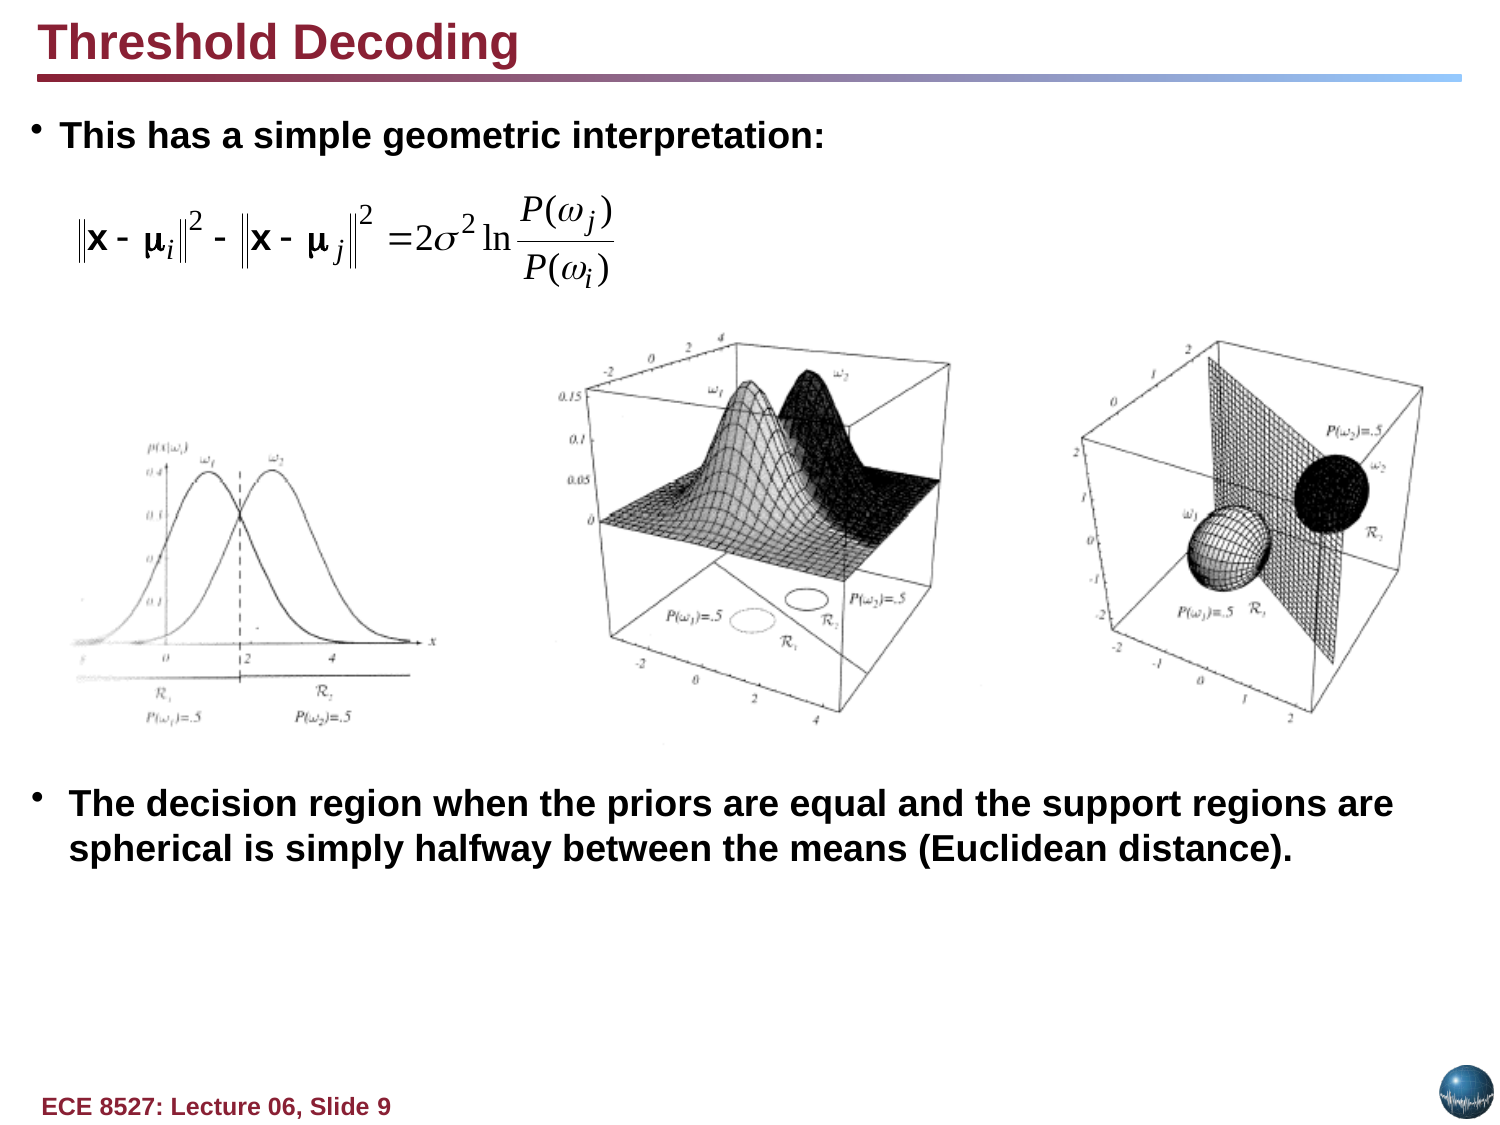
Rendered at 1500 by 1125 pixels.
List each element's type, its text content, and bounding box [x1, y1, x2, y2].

text_box The decision region when the priors are equal and the support regions are spherical is simply halfway between the means (Euclidean distance). [31, 779, 1450, 887]
picture [51, 318, 1446, 747]
text_box Threshold Decoding [37, 9, 1463, 70]
text_box This has a simple geometric interpretation: [30, 111, 1449, 181]
picture [1439, 1065, 1494, 1119]
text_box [74, 187, 619, 295]
